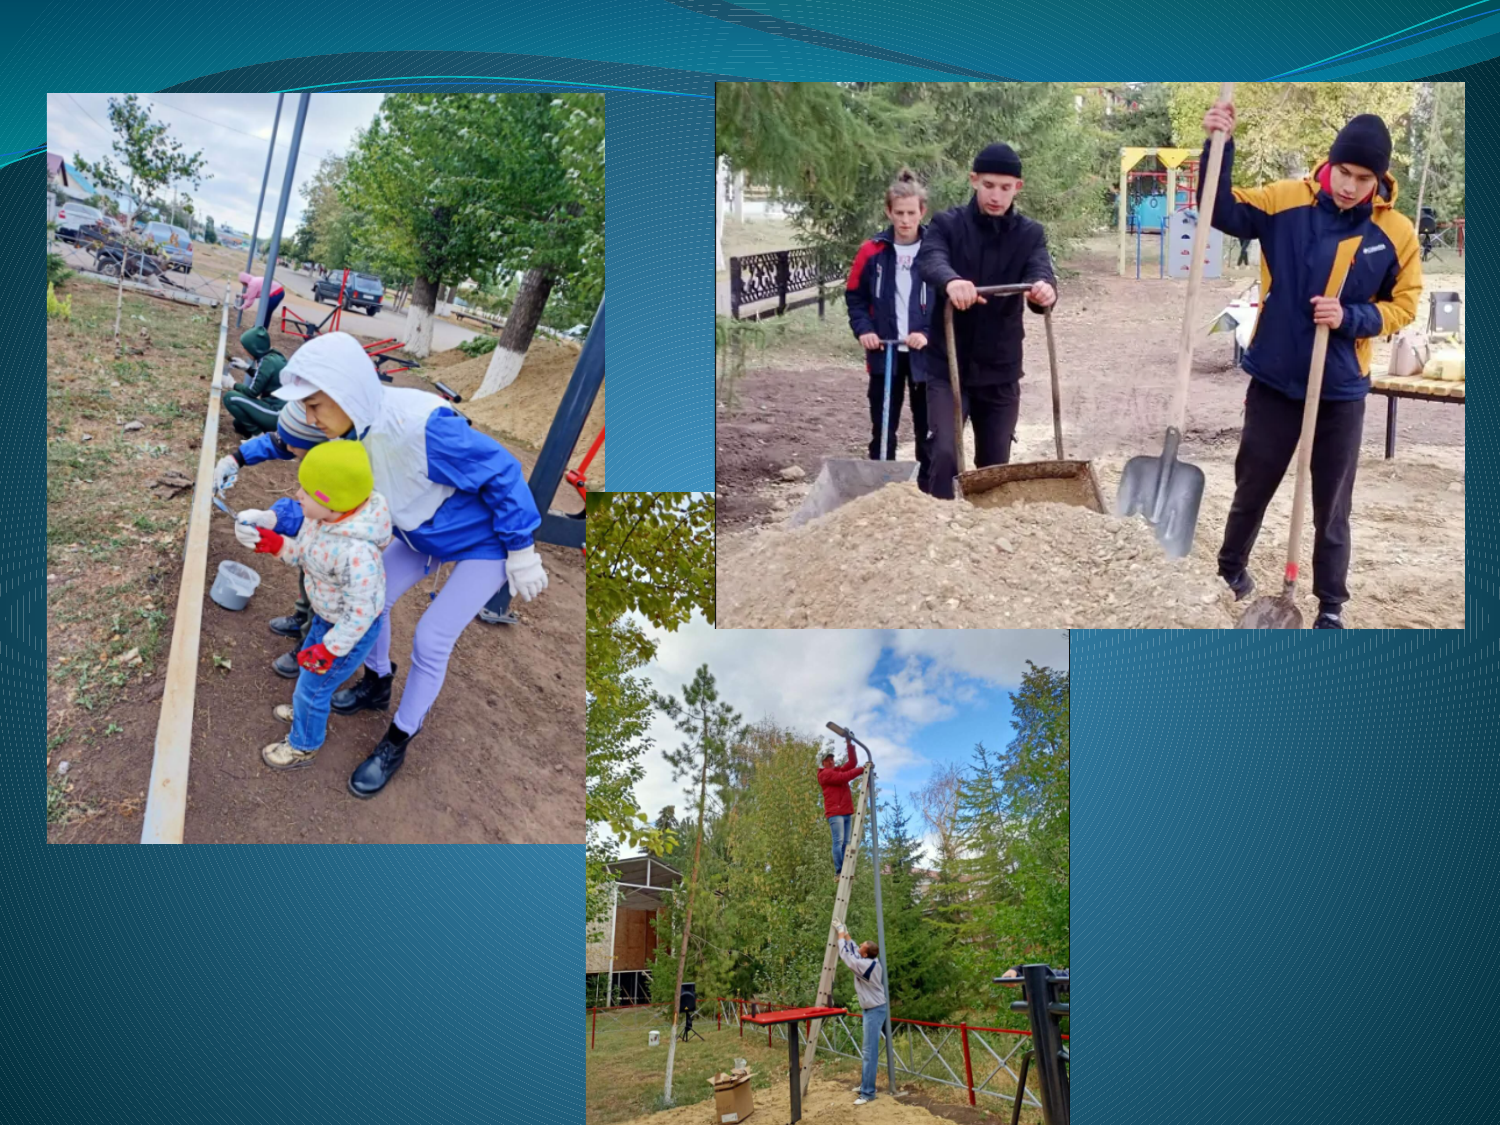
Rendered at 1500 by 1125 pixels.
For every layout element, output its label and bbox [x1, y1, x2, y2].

text_box [612, 292, 707, 450]
picture [46, 93, 1070, 1125]
picture [714, 81, 1466, 629]
